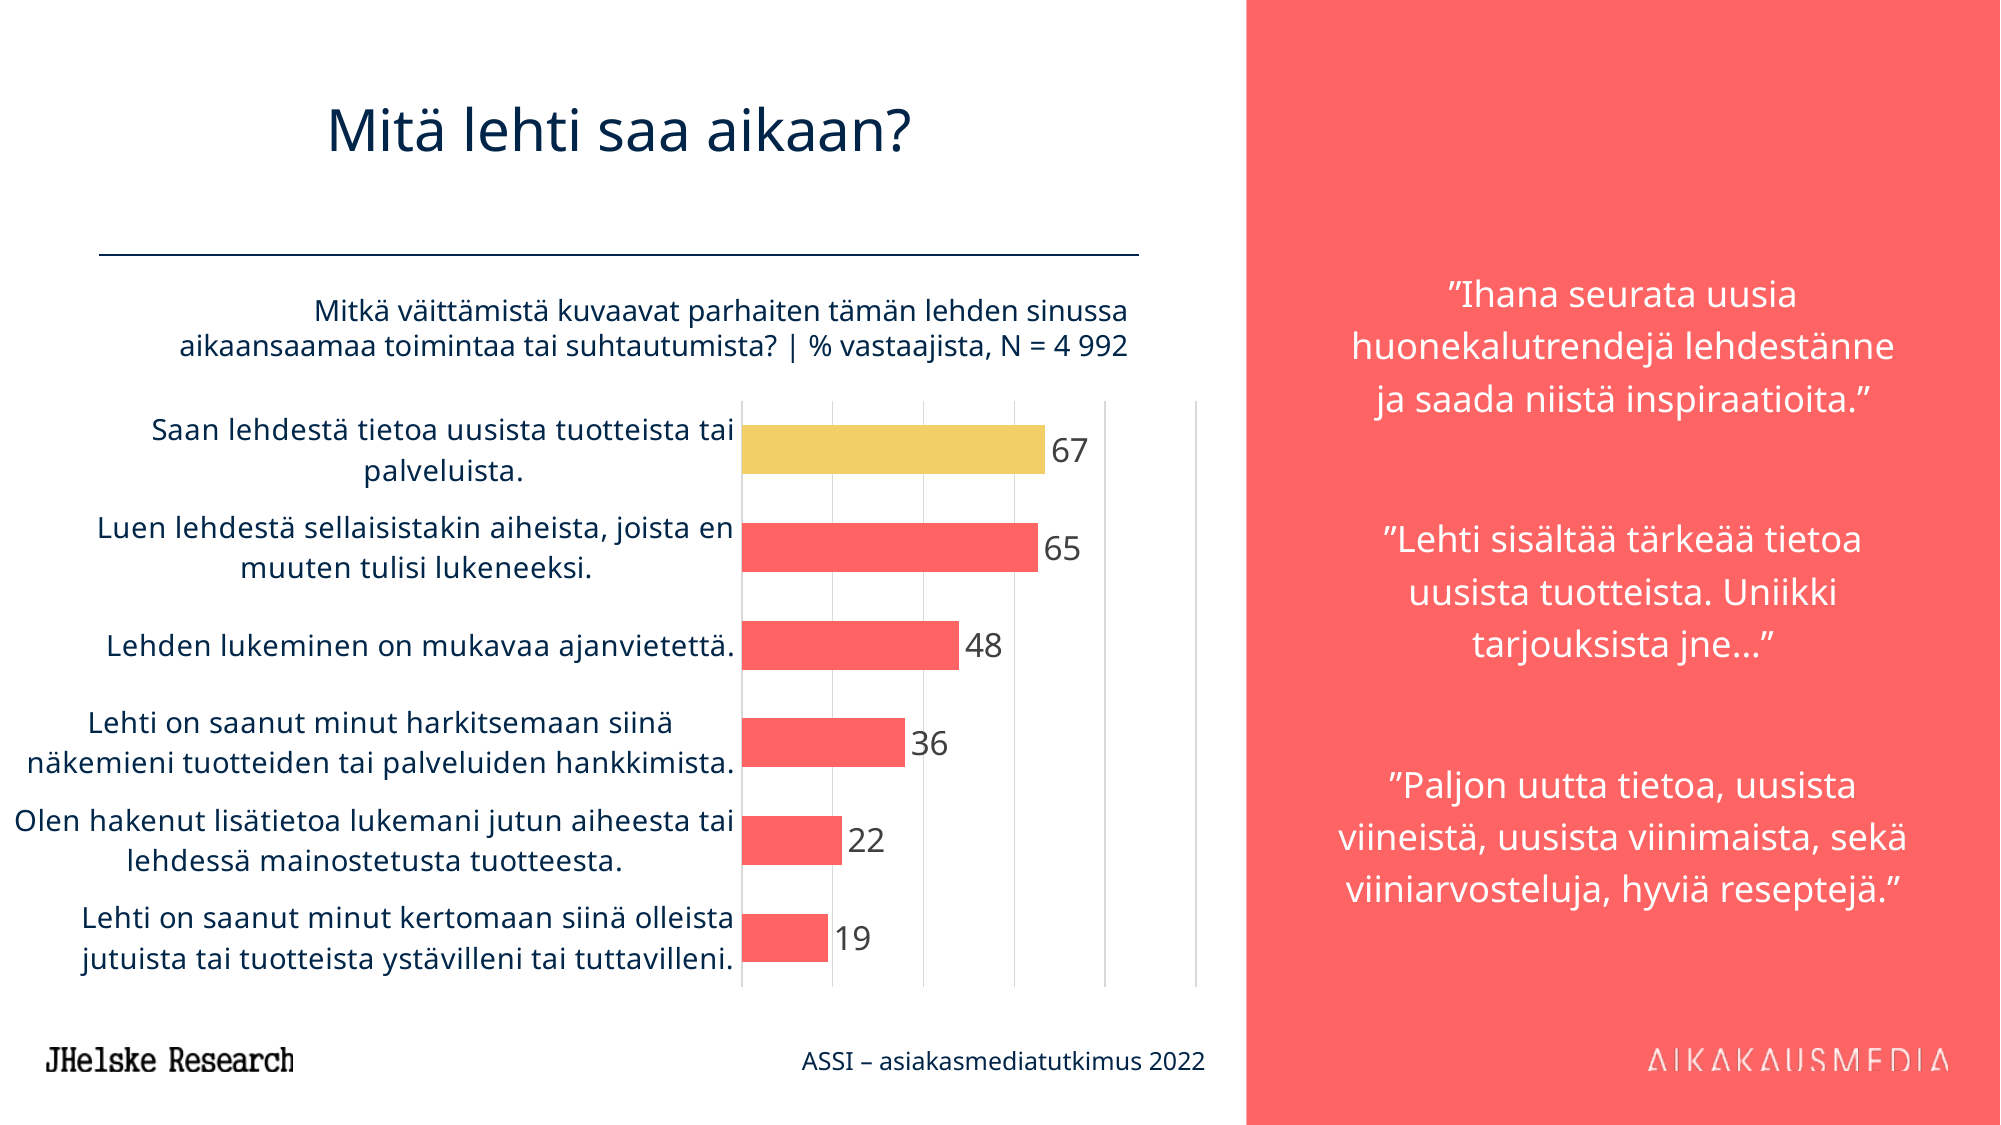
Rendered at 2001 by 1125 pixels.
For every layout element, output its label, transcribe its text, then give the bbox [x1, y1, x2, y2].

list ”Ihana seurata uusia huonekalutrendejä lehdestänne ja saada niistä inspiraatioita.” ”Lehti sisältää tärkeää tietoa uusista tuotteista. Uniikki tarjouksista jne...” ”Paljon uutta tietoa, uusista viineistä, uusista viinimaista, sekä viiniarvosteluja, hyviä reseptejä.” [1323, 255, 1924, 940]
text_box Mitkä väittämistä kuvaavat parhaiten tämän lehden sinussa aikaansaamaa toimintaa tai suhtautumista? | % vastaajista, N = 4 992 [103, 284, 1144, 305]
title Mitä lehti saa aikaan? [98, 9, 1140, 255]
chart [0, 305, 1446, 1033]
